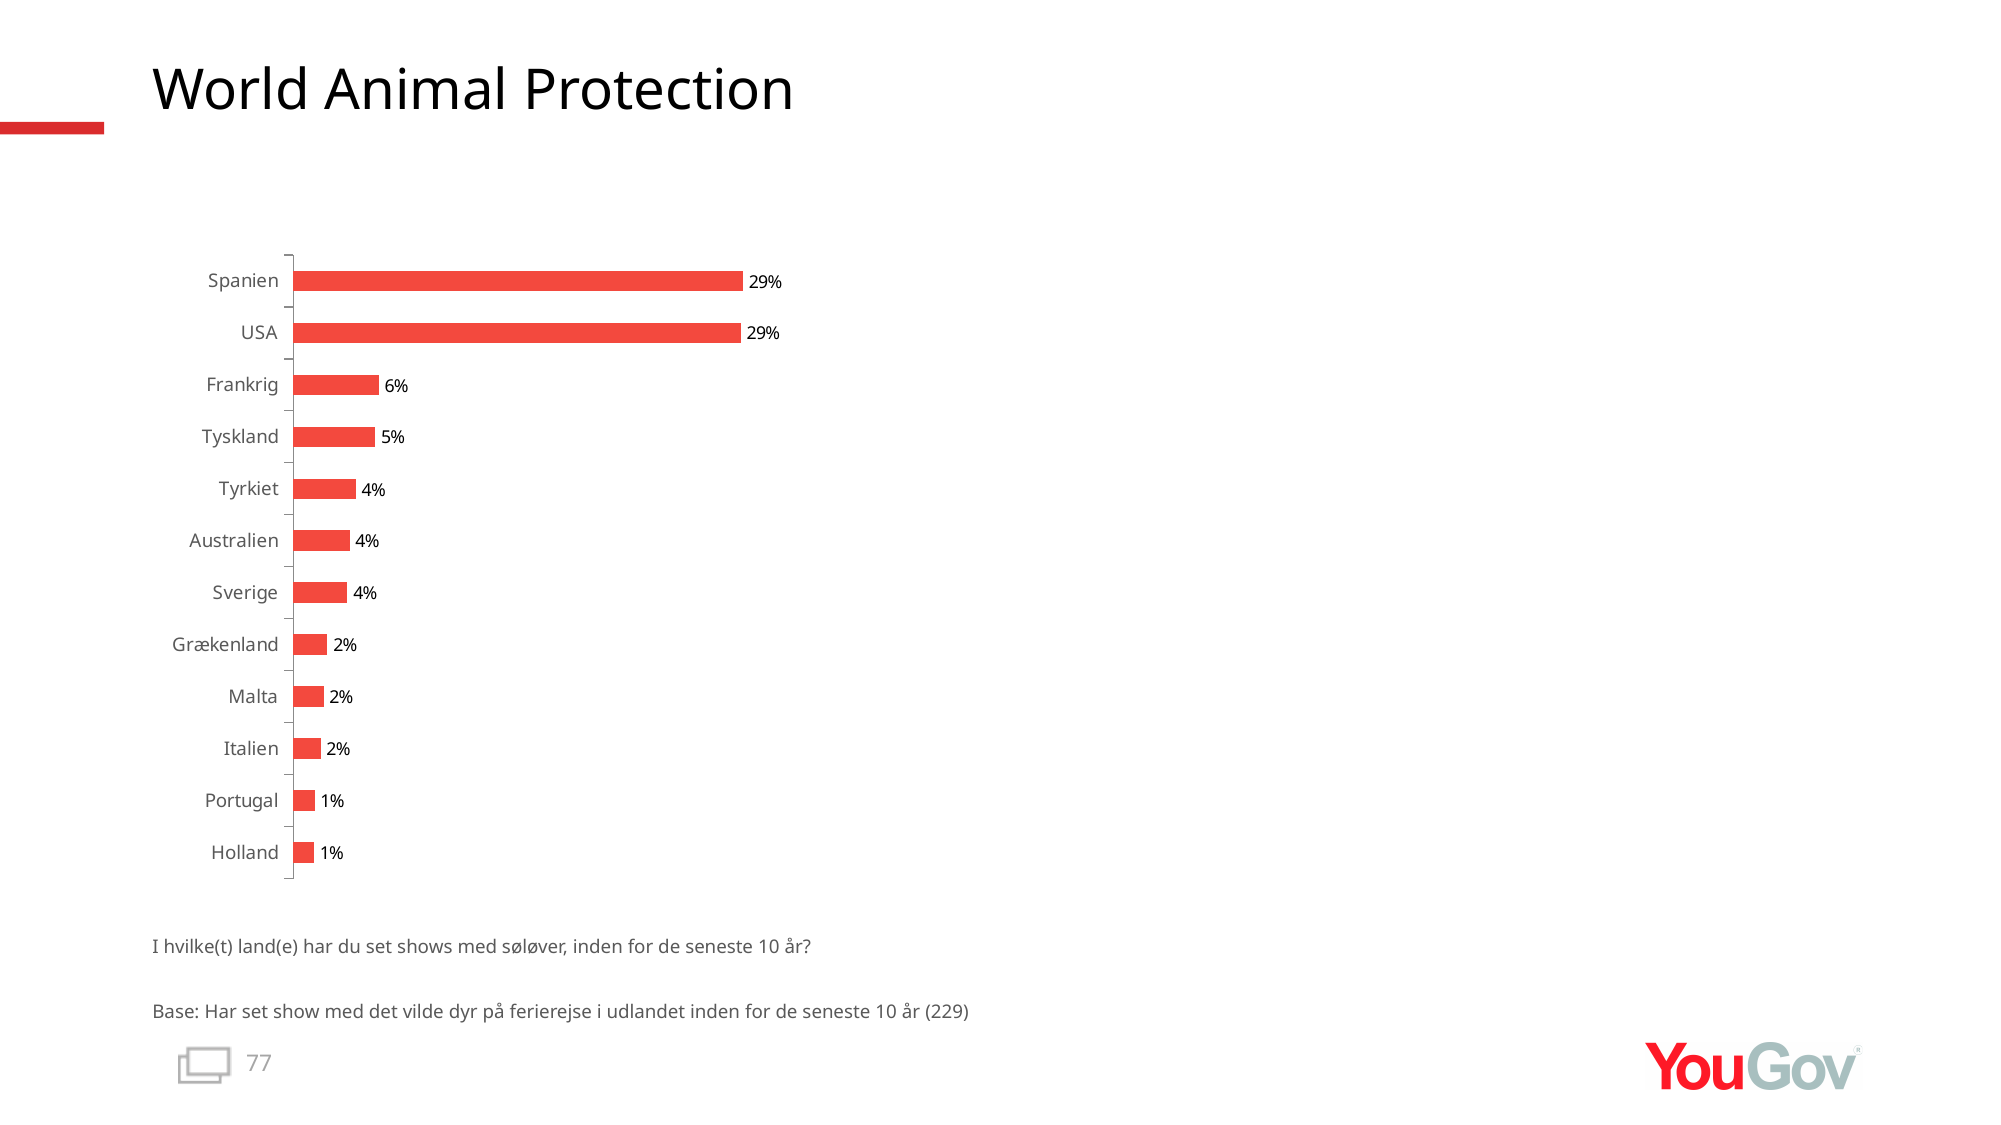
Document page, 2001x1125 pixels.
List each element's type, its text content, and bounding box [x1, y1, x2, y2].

text_box I hvilke(t) land(e) har du set shows med søløver, inden for de seneste 10 år? [137, 927, 1863, 992]
title World Animal Protection [137, 53, 1863, 130]
chart [137, 242, 1863, 892]
picture [178, 1046, 232, 1086]
text_box Base: Har set show med det vilde dyr på ferierejse i udlandet inden for de seneste 10 år (229) [137, 992, 1863, 1034]
picture [1645, 1042, 1863, 1090]
